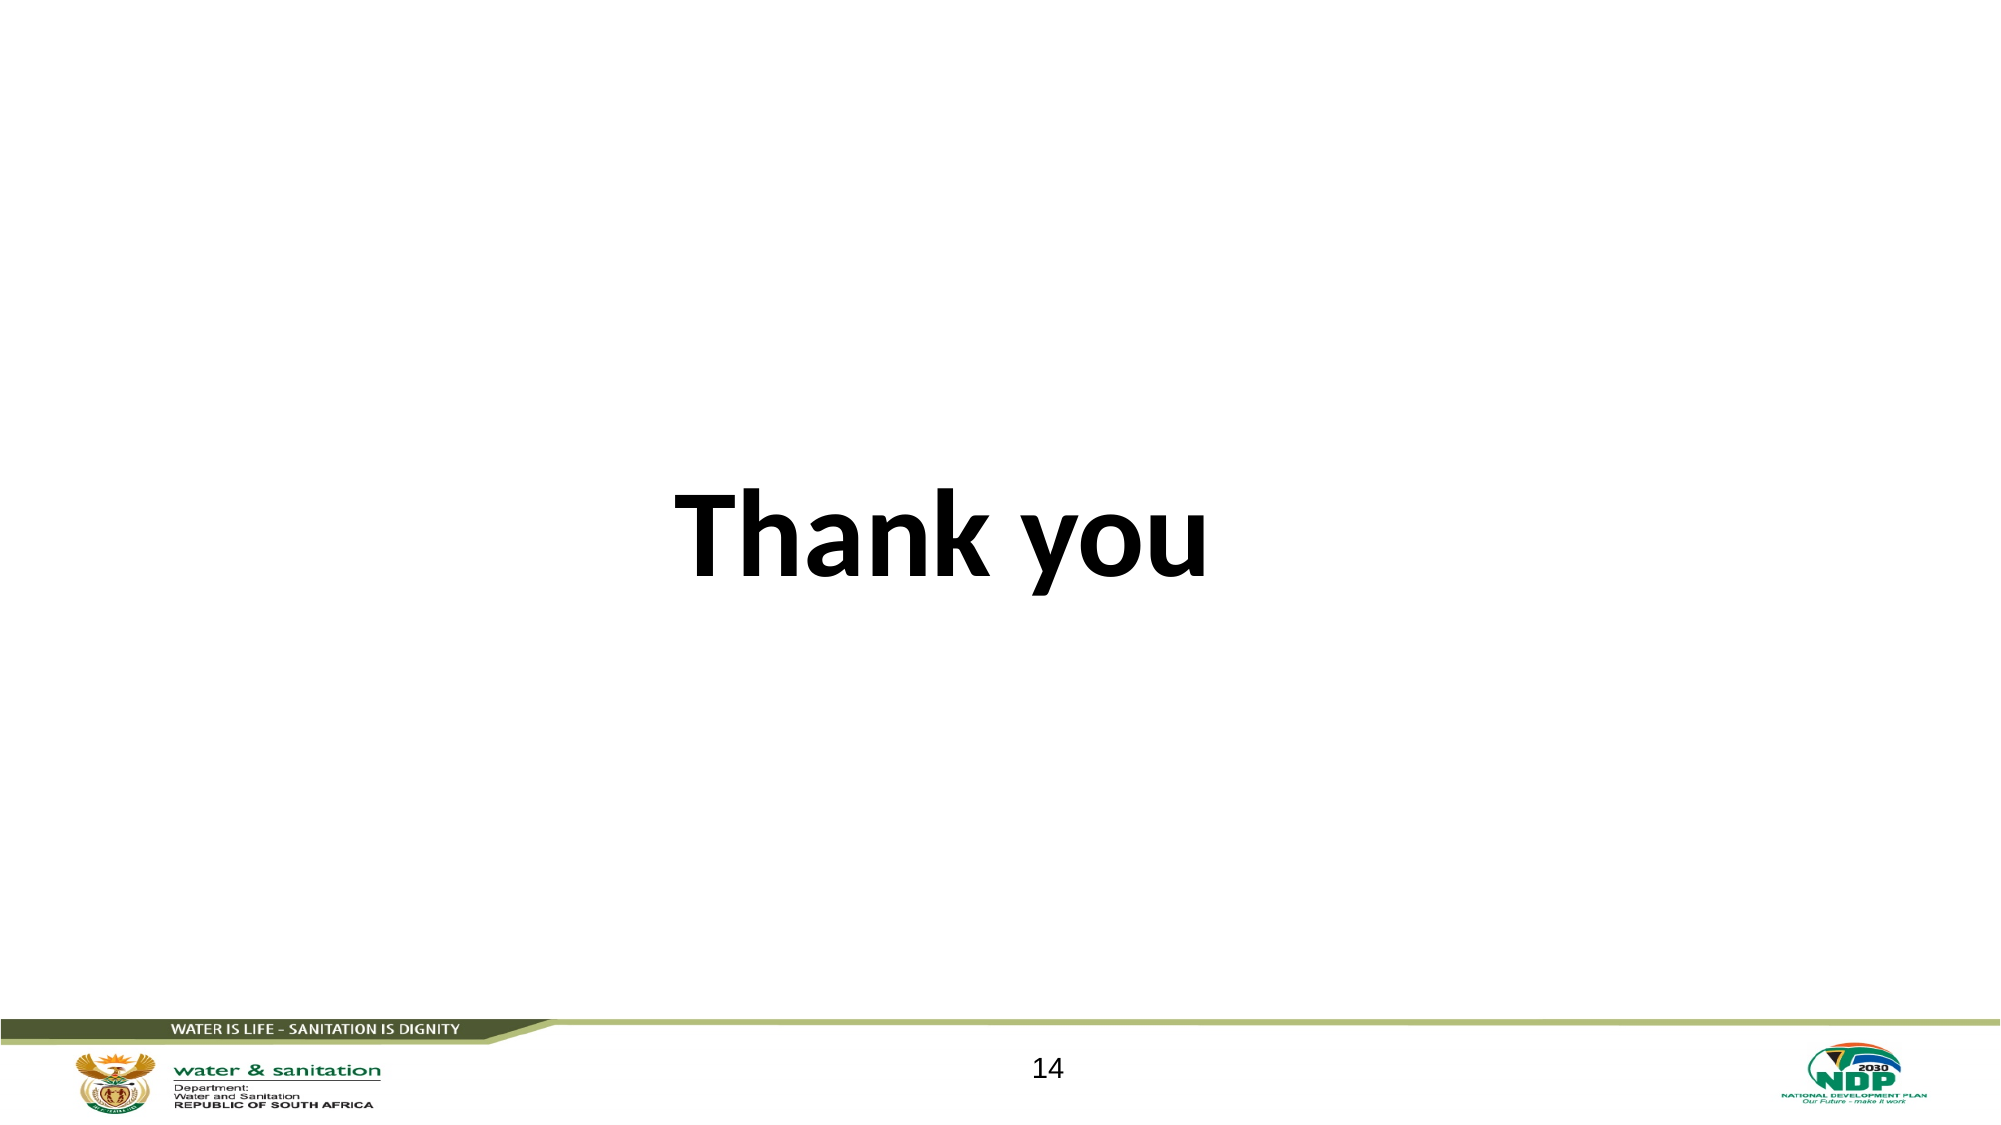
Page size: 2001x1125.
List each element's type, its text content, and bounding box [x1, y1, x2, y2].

slide_number 14 [814, 1042, 1282, 1102]
title Thank you [102, 223, 1785, 674]
picture [0, 1012, 2001, 1125]
